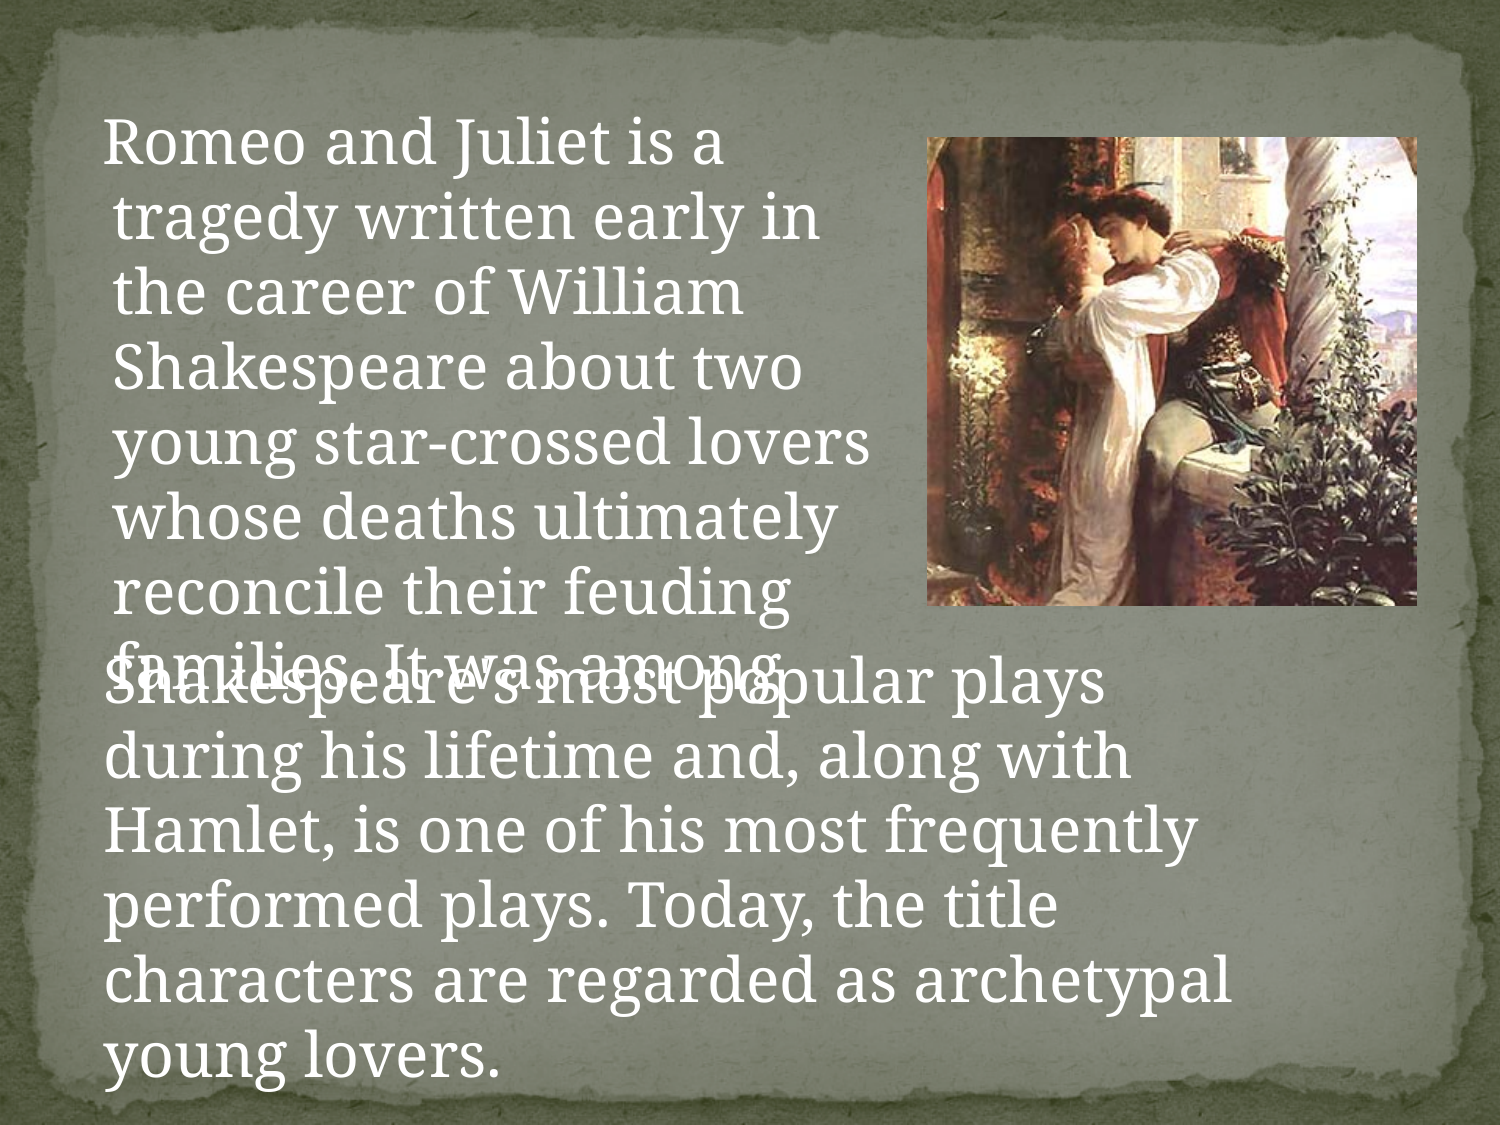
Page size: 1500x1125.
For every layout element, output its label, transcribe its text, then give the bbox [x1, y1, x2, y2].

picture [927, 137, 1417, 606]
list Romeo and Juliet is a tragedy written early in the career of William Shakespeare about two young star-crossed lovers whose deaths ultimately reconcile their feuding families. It was among [52, 89, 940, 646]
text_box Shakespeare's most popular plays during his lifetime and, along with Hamlet, is one of his most frequently performed plays. Today, the title characters are regarded as archetypal young lovers. [88, 633, 1306, 1098]
